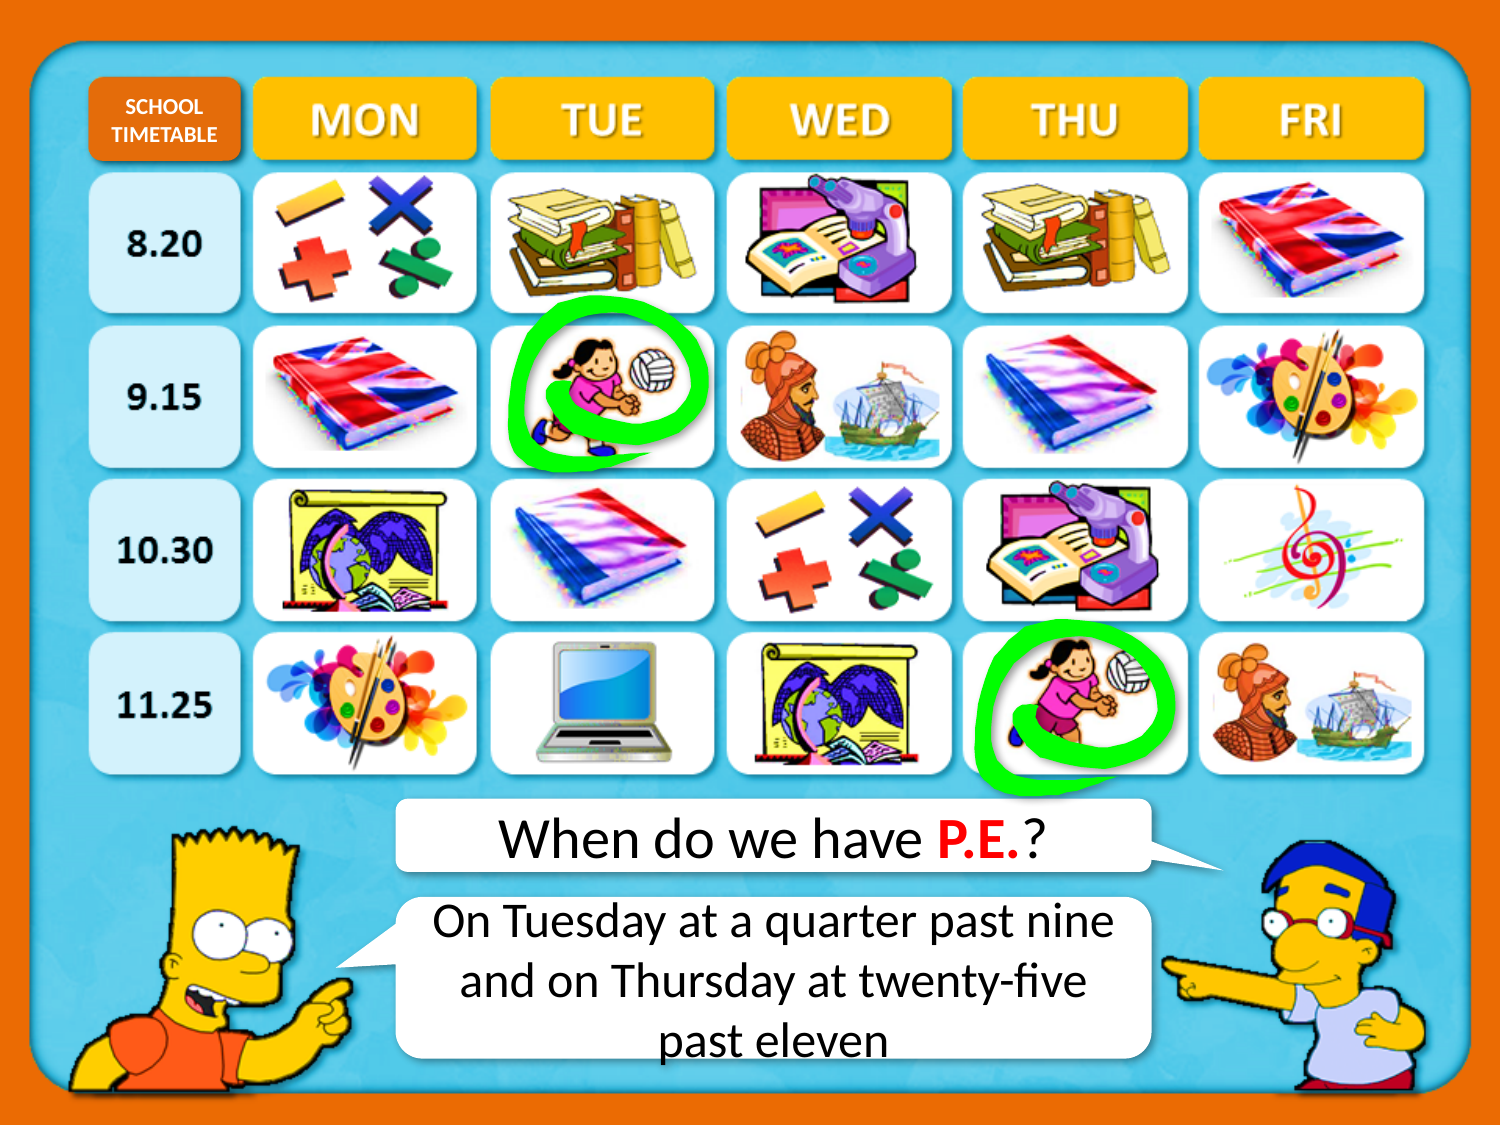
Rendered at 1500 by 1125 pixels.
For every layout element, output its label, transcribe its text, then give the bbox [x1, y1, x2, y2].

picture [0, 0, 1500, 1125]
text_box When do we have P.E.? [393, 796, 1226, 874]
text_box On Tuesday at a quarter past nine and on Thursday at twenty-five past eleven [333, 894, 1154, 1061]
text_box SCHOOL TIMETABLE [86, 76, 243, 163]
text_box [974, 619, 1176, 797]
text_box [507, 295, 709, 473]
